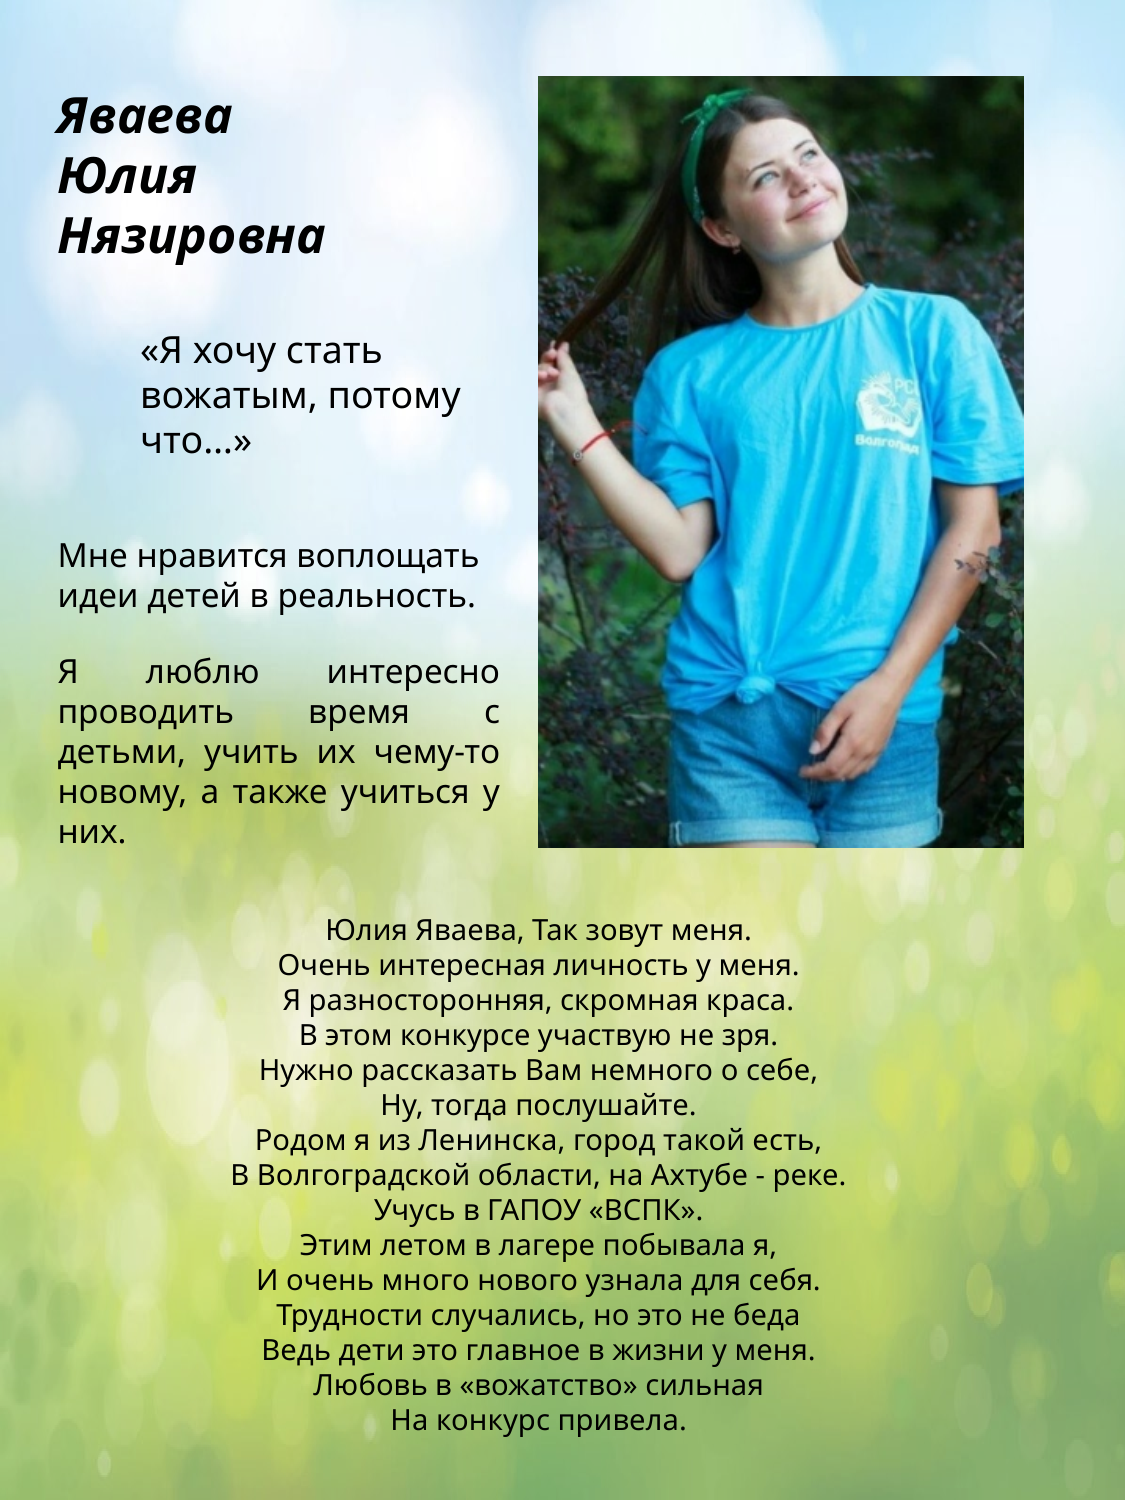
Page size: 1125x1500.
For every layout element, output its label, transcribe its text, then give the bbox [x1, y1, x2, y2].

text_box Юлия Яваева, Так зовут меня. Очень интересная личность у меня. Я разносторонняя, скромная краса. В этом конкурсе участвую не зря. Нужно рассказать Вам немного о себе, Ну, тогда послушайте. Родом я из Ленинска, город такой есть, В Волгоградской области, на Ахтубе - реке. Учусь в ГАПОУ «ВСПК». Этим летом в лагере побывала я, И очень много нового узнала для себя. Трудности случались, но это не беда Ведь дети это главное в жизни у меня. Любовь в «вожатство» сильная На конкурс привела. [97, 904, 980, 1489]
text_box «Я хочу стать вожатым, потому что…» [125, 318, 516, 469]
picture [538, 76, 1024, 848]
text_box Мне нравится воплощать идеи детей в реальность. [42, 526, 516, 622]
table_cell 7 человек [0, 0, 1125, 1500]
text_box Яваева Юлия Нязировна [42, 76, 362, 332]
text_box Я люблю интересно проводить время с детьми, учить их чему-то новому, а также учиться у них. [42, 643, 516, 858]
